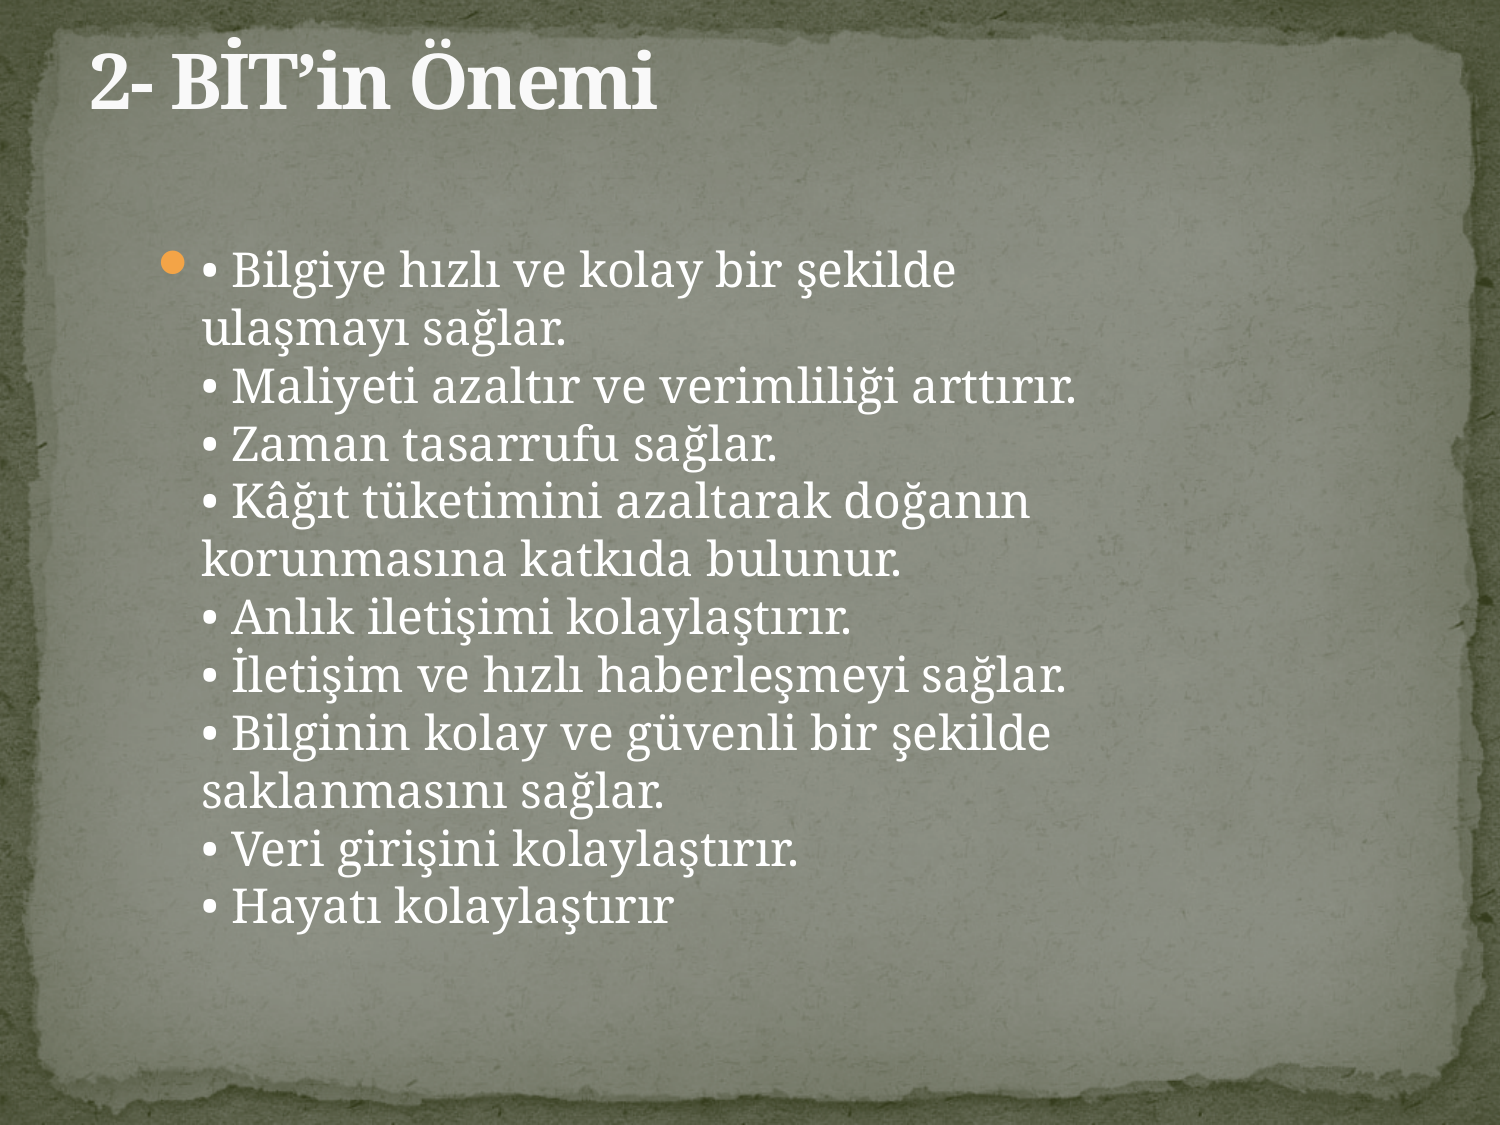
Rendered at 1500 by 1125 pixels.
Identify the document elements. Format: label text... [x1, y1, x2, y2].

list • Bilgiye hızlı ve kolay bir şekilde ulaşmayı sağlar. • Maliyeti azaltır ve verimliliği arttırır. • Zaman tasarrufu sağlar. • Kâğıt tüketimini azaltarak doğanın korunmasına katkıda bulunur. • Anlık iletişimi kolaylaştırır. • İletişim ve hızlı haberleşmeyi sağlar. • Bilginin kolay ve güvenli bir şekilde saklanmasını sağlar. • Veri girişini kolaylaştırır. • Hayatı kolaylaştırır [143, 231, 1359, 1005]
title 2- BİT’in Önemi [74, 24, 1425, 225]
